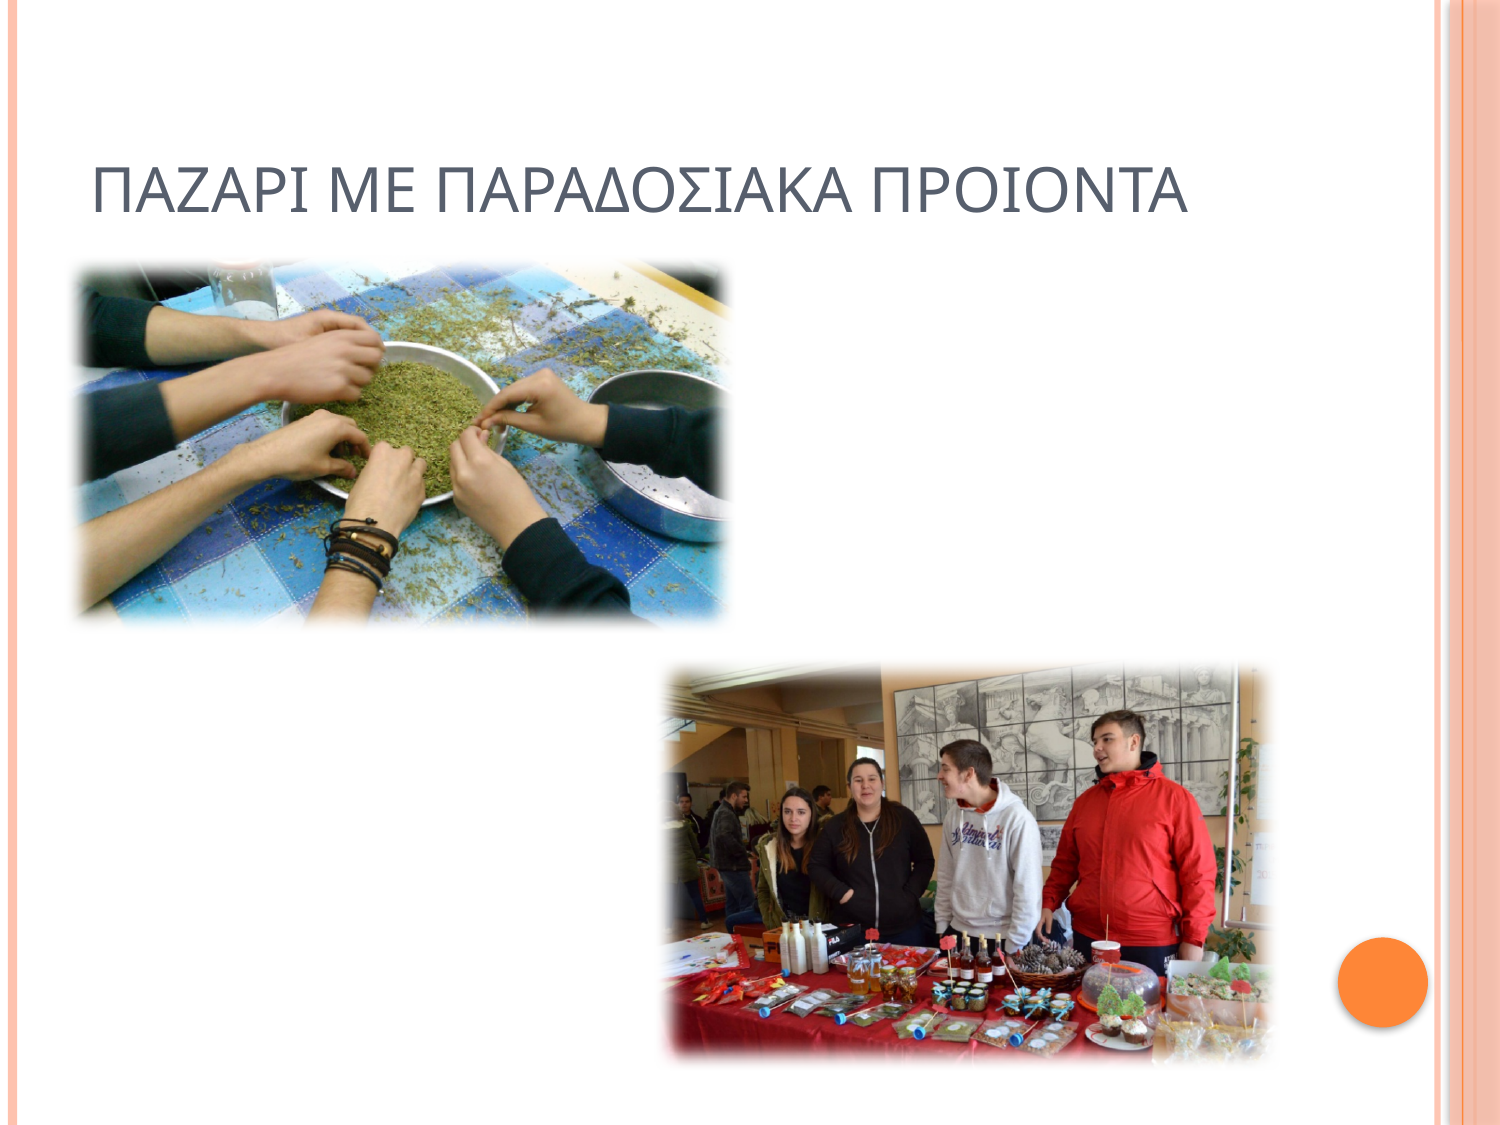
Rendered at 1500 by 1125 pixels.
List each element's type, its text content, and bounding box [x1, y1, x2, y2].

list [64, 254, 738, 634]
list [654, 656, 1280, 1071]
title Παζαρι με παραδοσιακα προιοντα [75, 45, 1300, 233]
